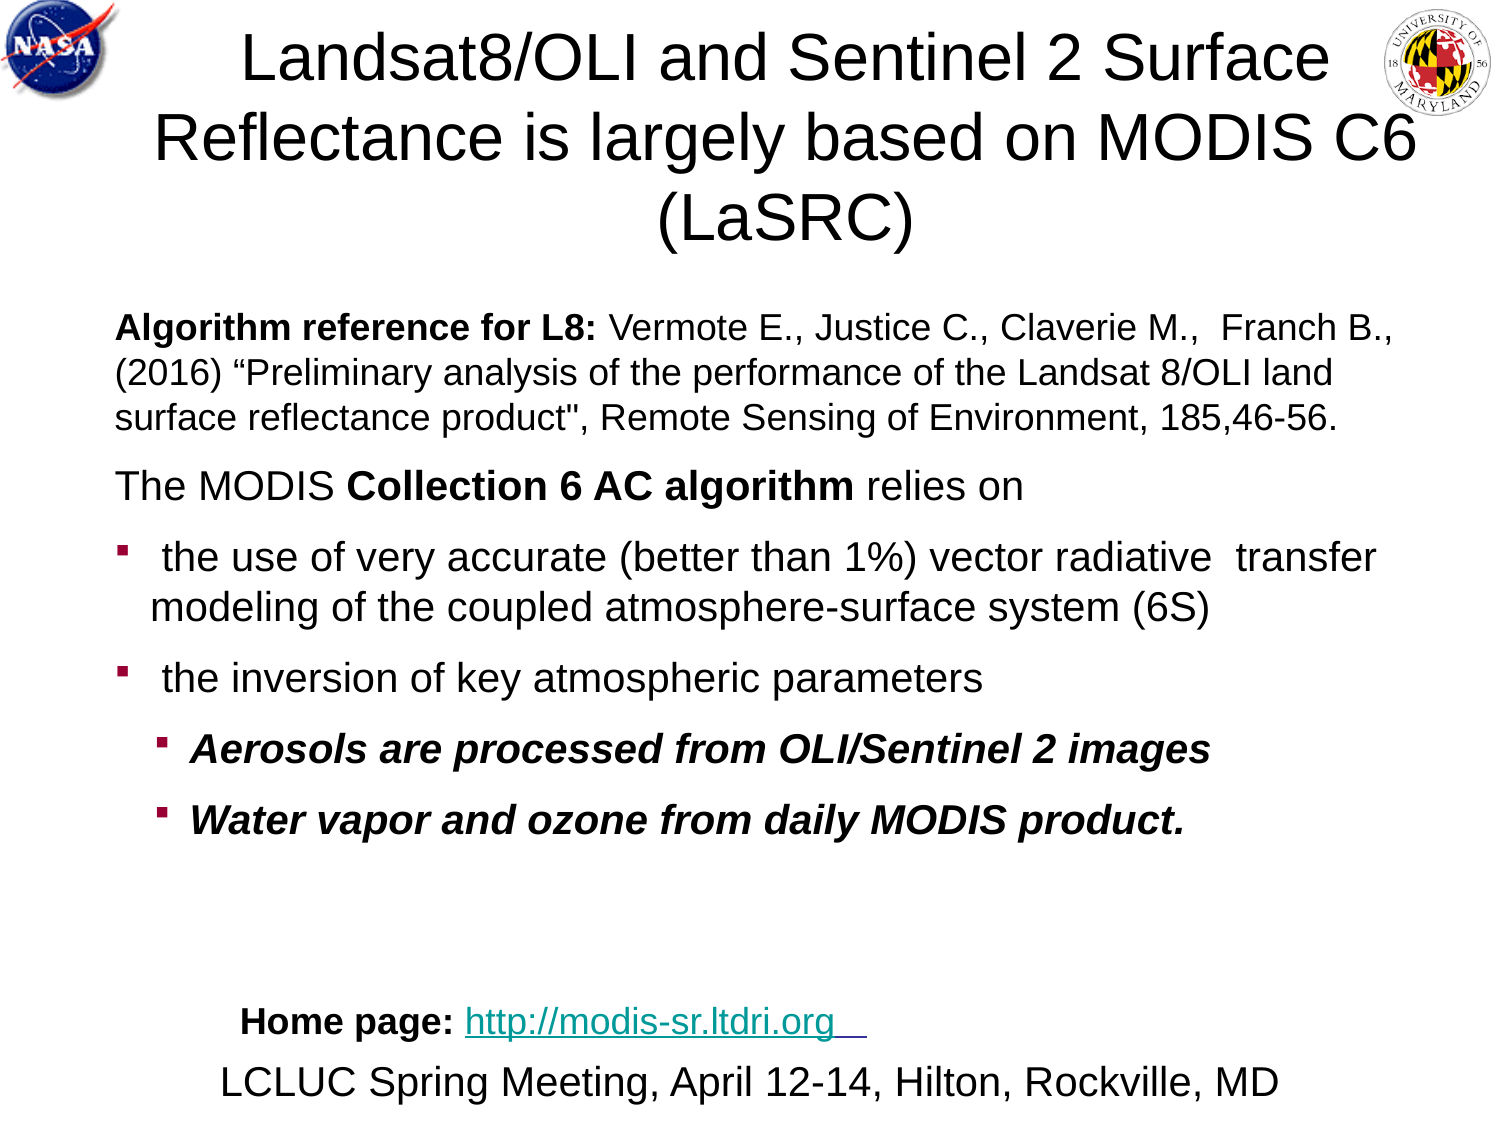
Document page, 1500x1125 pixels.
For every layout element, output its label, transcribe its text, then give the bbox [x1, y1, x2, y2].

text_box Home page: http://modis-sr.ltdri.org [224, 989, 1363, 1046]
text_box Algorithm reference for L8: Vermote E., Justice C., Claverie M., Franch B., (2016) “Preliminary analysis of the performance of the Landsat 8/OLI land surface reflectance product", Remote Sensing of Environment, 185,46-56. The MODIS Collection 6 AC algorithm relies on the use of very accurate (better than 1%) vector radiative transfer modeling of the coupled atmosphere-surface system (6S) the inversion of key atmospheric parameters Aerosols are processed from OLI/Sentinel 2 images Water vapor and ozone from daily MODIS product. [99, 295, 1438, 914]
picture [1374, 0, 1500, 126]
picture [0, 0, 123, 104]
title Landsat8/OLI and Sentinel 2 Surface Reflectance is largely based on MODIS C6 (LaSRC) [73, 39, 1500, 228]
footer LCLUC Spring Meeting, April 12-14, Hilton, Rockville, MD [0, 1046, 1500, 1125]
